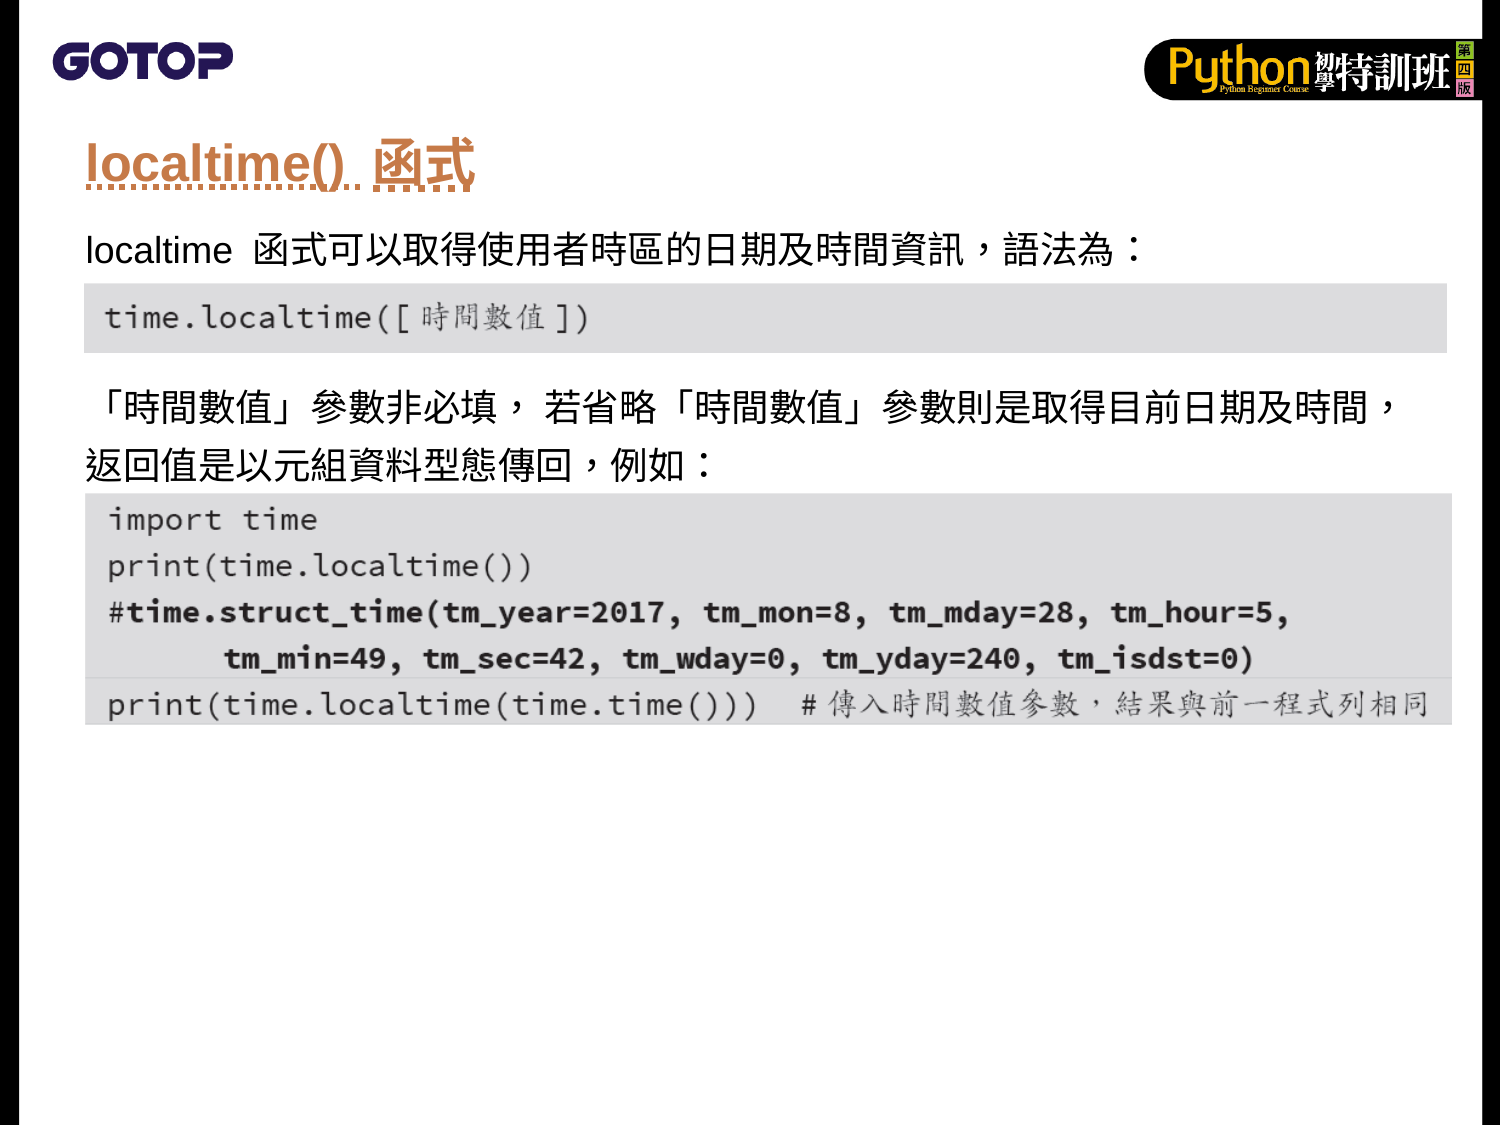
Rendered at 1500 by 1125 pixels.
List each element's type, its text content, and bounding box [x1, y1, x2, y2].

list localtime() 函式 localtime 函式可以取得使用者時區的日期及時間資訊，語法為： 「時間數值」參數非必填， 若省略「時間數值」參數則是取得目前日期及時間，返回值是以元組資料型態傳回，例如： [70, 121, 1430, 1067]
picture [0, 0, 1500, 1125]
